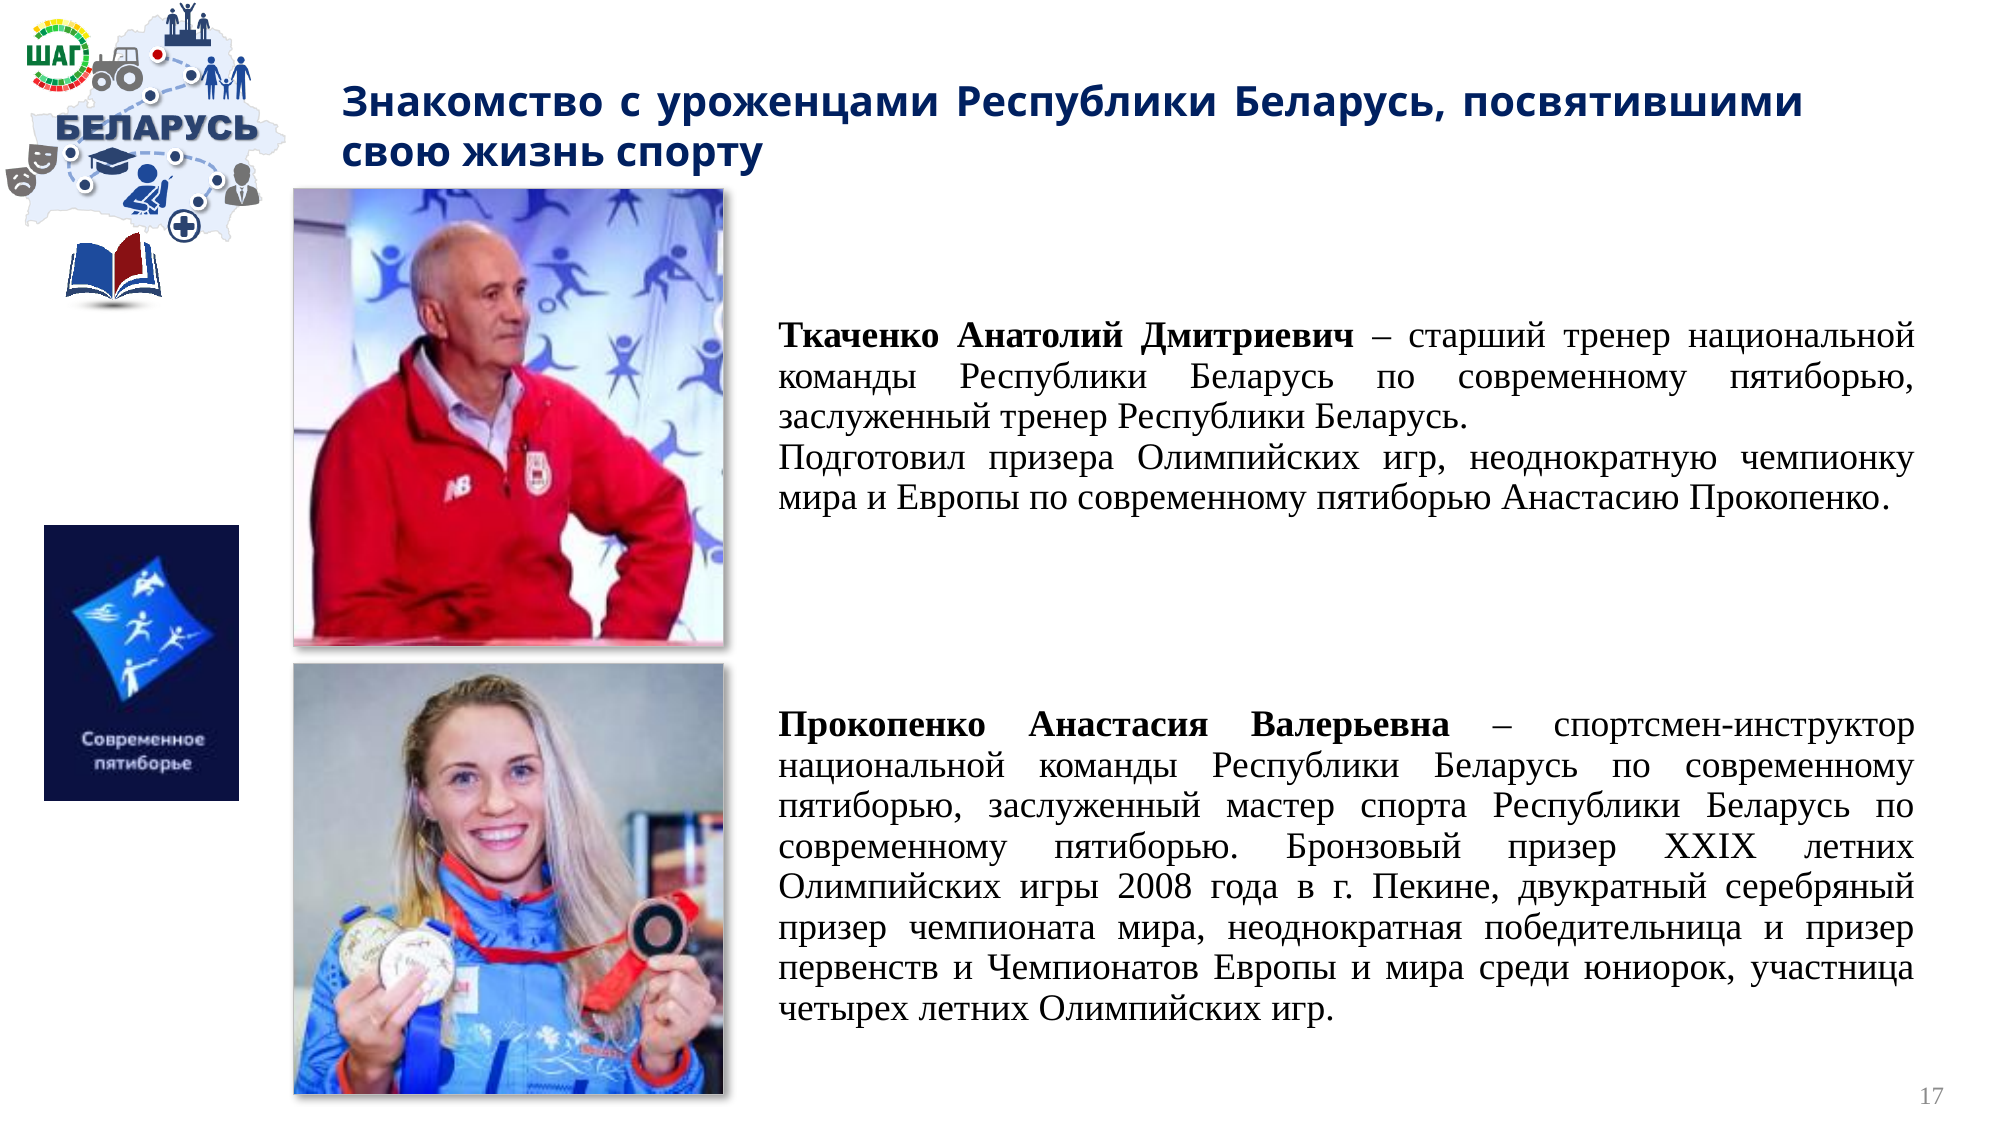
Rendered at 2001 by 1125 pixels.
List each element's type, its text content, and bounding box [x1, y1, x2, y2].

slide_number 17 [1606, 1069, 1960, 1119]
picture [293, 663, 724, 1095]
text_box Прокопенко Анастасия Валерьевна – спортсмен-инструктор национальной команды Республики Беларусь по современному пятиборью, заслуженный мастер спорта Республики Беларусь по современному пятиборью. Бронзовый призер XXIX летних Олимпийских игры 2008 года в г. Пекине, двукратный серебряный призер чемпионата мира, неоднократная победительница и призер первенств и Чемпионатов Европы и мира среди юниорок, участница четырех летних Олимпийских игр. [763, 697, 1931, 1036]
text_box Знакомство с уроженцами Республики Беларусь, посвятившими свою жизнь спорту [326, 67, 1820, 183]
picture [0, 0, 724, 647]
text_box Ткаченко Анатолий Дмитриевич – старший тренер национальной команды Республики Беларусь по современному пятиборью, заслуженный тренер Республики Беларусь. Подготовил призера Олимпийских игр, неоднократную чемпионку мира и Европы по современному пятиборью Анастасию Прокопенко. [763, 307, 1931, 525]
picture [44, 525, 239, 801]
